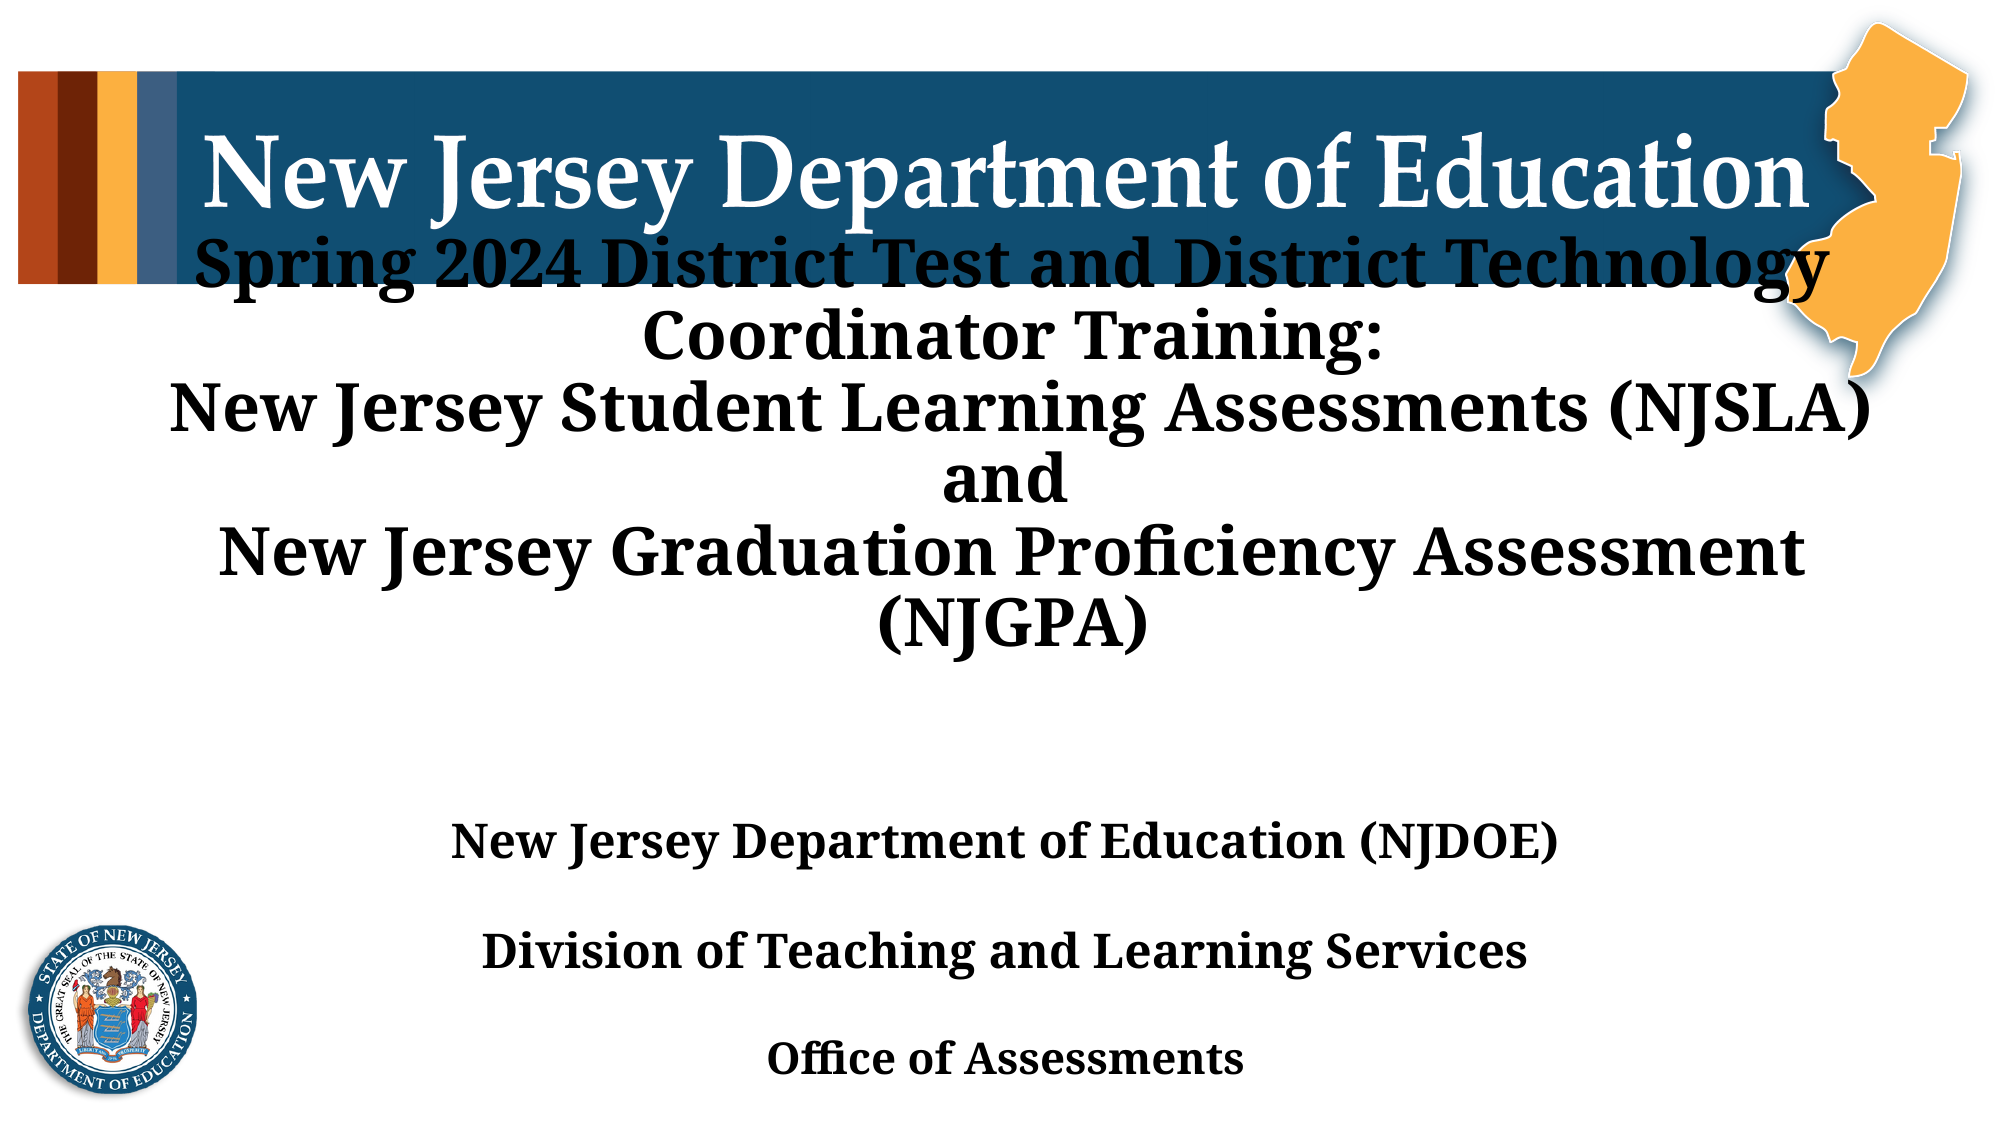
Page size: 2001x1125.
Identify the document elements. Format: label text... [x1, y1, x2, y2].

title Spring 2024 District Test and District Technology Coordinator Training: New Jersey Student Learning Assessments (NJSLA) and New Jersey Graduation Proficiency Assessment (NJGPA) [112, 345, 1915, 669]
picture [28, 924, 197, 1094]
subtitle New Jersey Department of Education (NJDOE) Division of Teaching and Learning Services Office of Assessments [196, 798, 1815, 1094]
picture [18, 0, 2000, 418]
